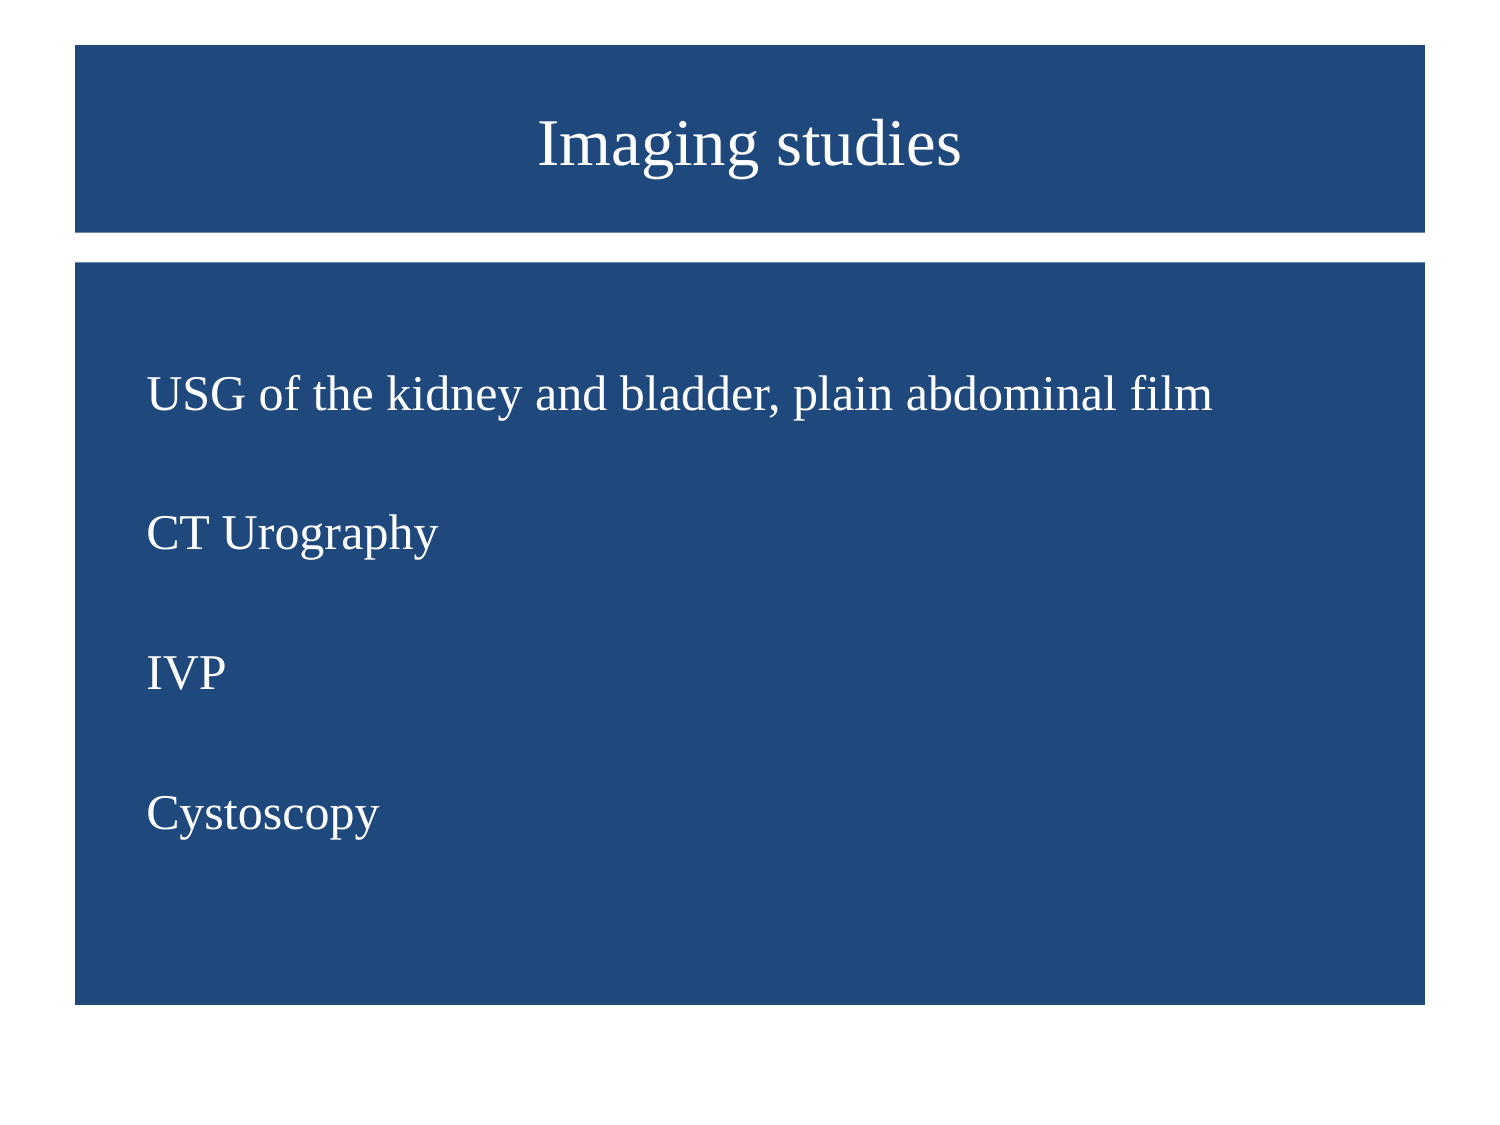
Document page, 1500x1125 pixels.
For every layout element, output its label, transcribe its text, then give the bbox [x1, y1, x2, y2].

title Imaging studies [74, 44, 1426, 233]
list USG of the kidney and bladder, plain abdominal film CT Urography IVP Cystoscopy [74, 262, 1426, 1006]
